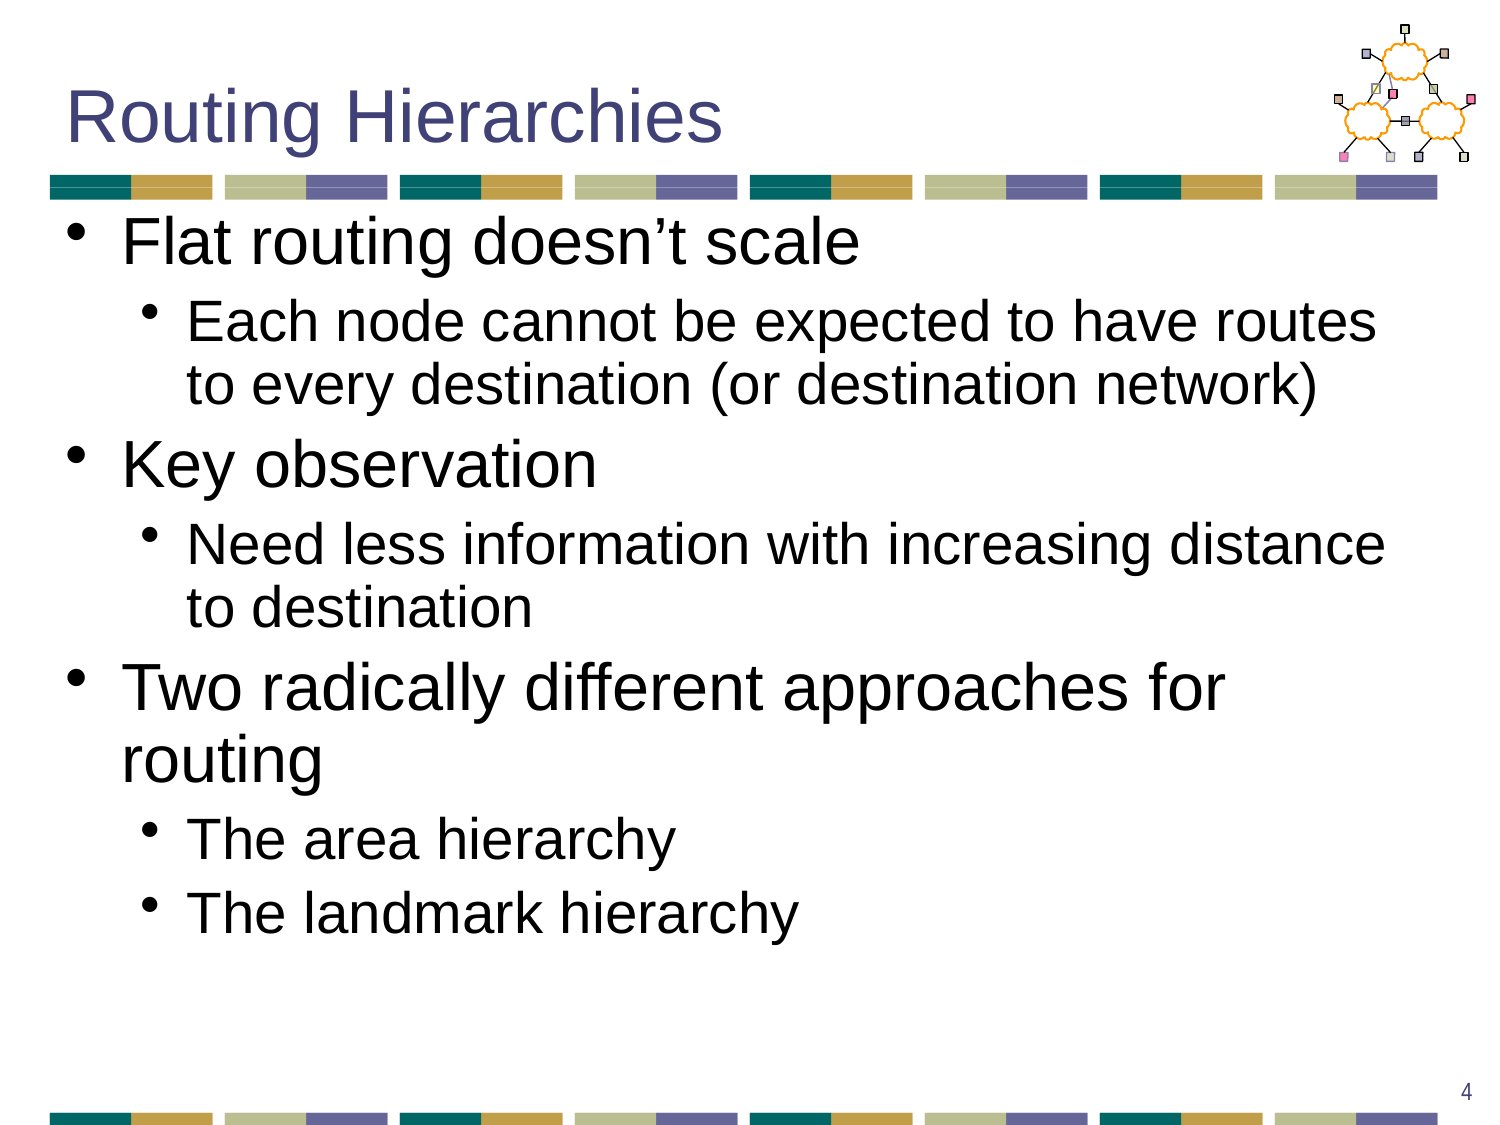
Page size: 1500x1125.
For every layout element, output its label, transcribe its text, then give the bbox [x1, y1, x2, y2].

slide_number 4 [1174, 1037, 1488, 1113]
title Routing Hierarchies [49, 62, 1388, 163]
list Flat routing doesn’t scale Each node cannot be expected to have routes to every destination (or destination network) Key observation Need less information with increasing distance to destination Two radically different approaches for routing The area hierarchy The landmark hierarchy [49, 199, 1438, 1051]
